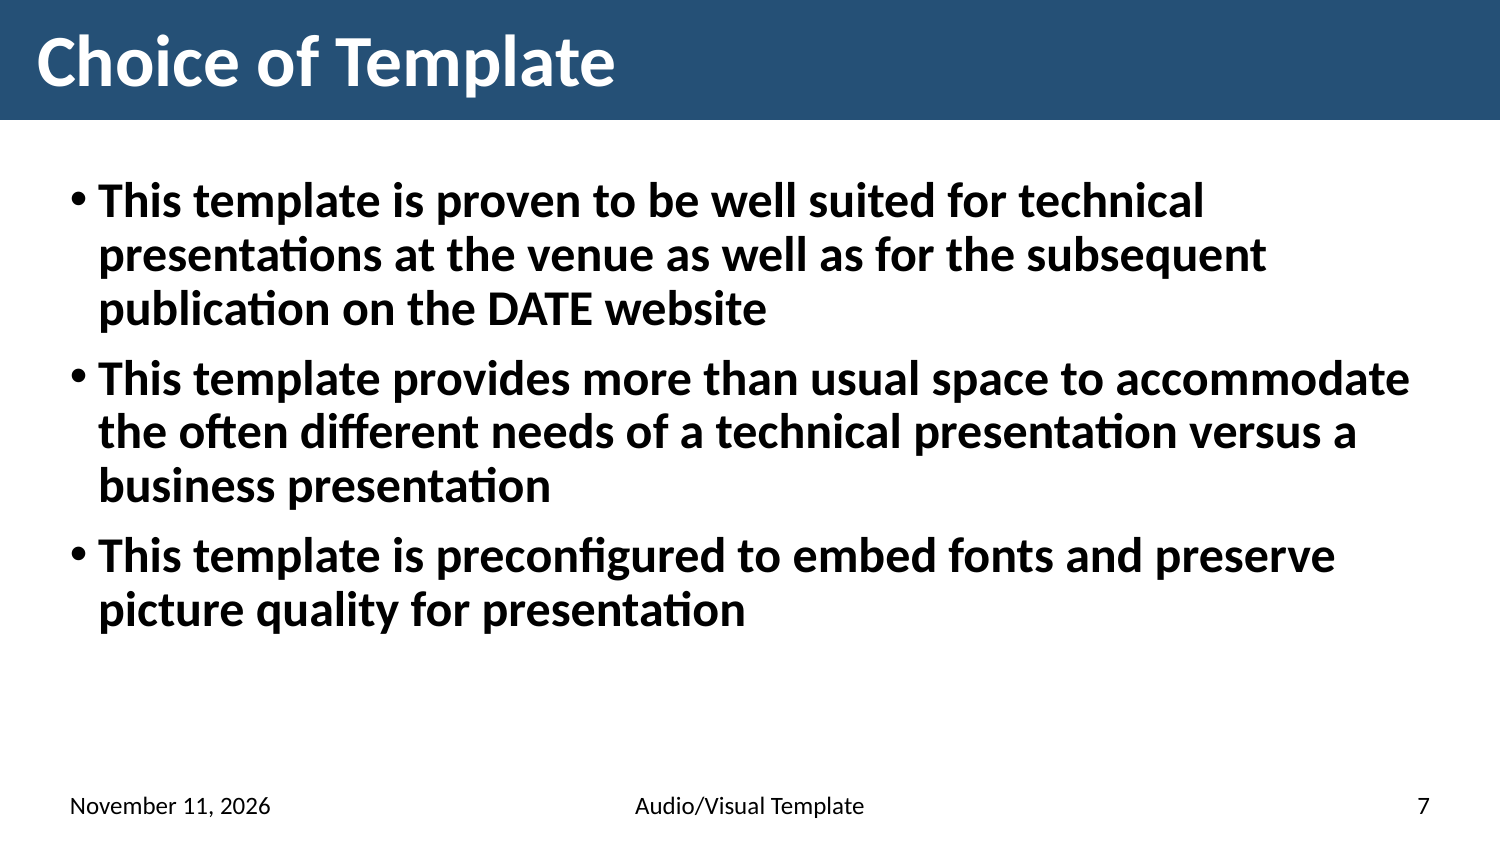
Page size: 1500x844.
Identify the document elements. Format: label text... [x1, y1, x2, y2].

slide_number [55, 782, 441, 827]
list This template is proven to be well suited for technical presentations at the venue as well as for the subsequent publication on the DATE website This template provides more than usual space to accommodate the often different needs of a technical presentation versus a business presentation This template is preconfigured to embed fonts and preserve picture quality for presentation [55, 166, 1445, 760]
title Choice of Template [22, 15, 1478, 111]
footer Audio/Visual Template [496, 782, 1004, 827]
slide_number 7 [1059, 782, 1445, 827]
